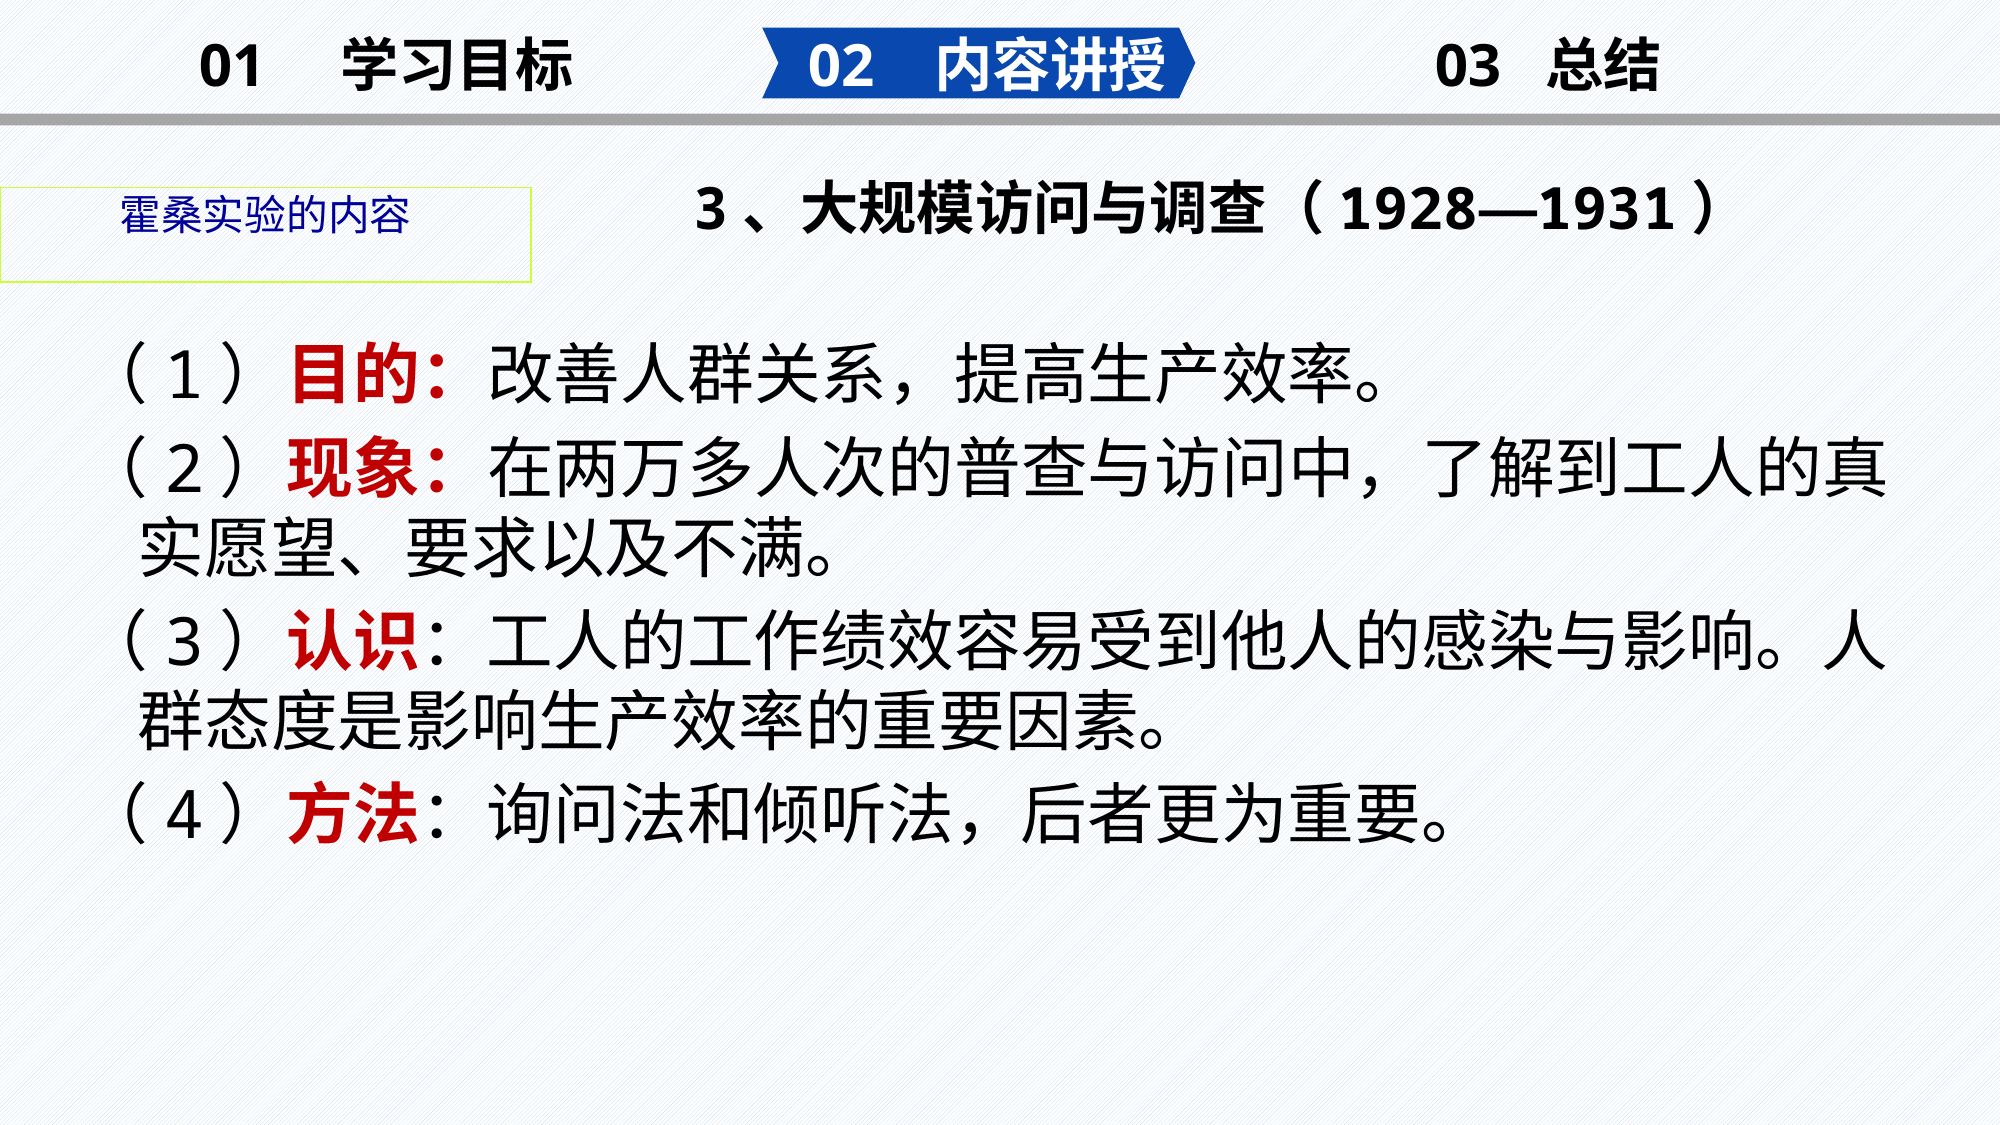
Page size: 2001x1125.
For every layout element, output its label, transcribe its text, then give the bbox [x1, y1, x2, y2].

list （1）目的：改善人群关系，提高生产效率。 （2）现象：在两万多人次的普查与访问中，了解到工人的真实愿望、要求以及不满。 （3）认识：工人的工作绩效容易受到他人的感染与影响。人群态度是影响生产效率的重要因素。 （4）方法：询问法和倾听法，后者更为重要。 [66, 324, 1935, 963]
text_box 02 内容讲授 [807, 27, 1374, 98]
text_box 03 总结 [1434, 27, 1717, 98]
text_box 01 学习目标 [198, 28, 670, 99]
text_box [0, 113, 2000, 126]
text_box [762, 27, 1180, 99]
text_box 霍桑实验的内容 [0, 187, 532, 283]
text_box 3、大规模访问与调查（1928—1931） [598, 163, 1844, 243]
text_box [852, 444, 2000, 519]
